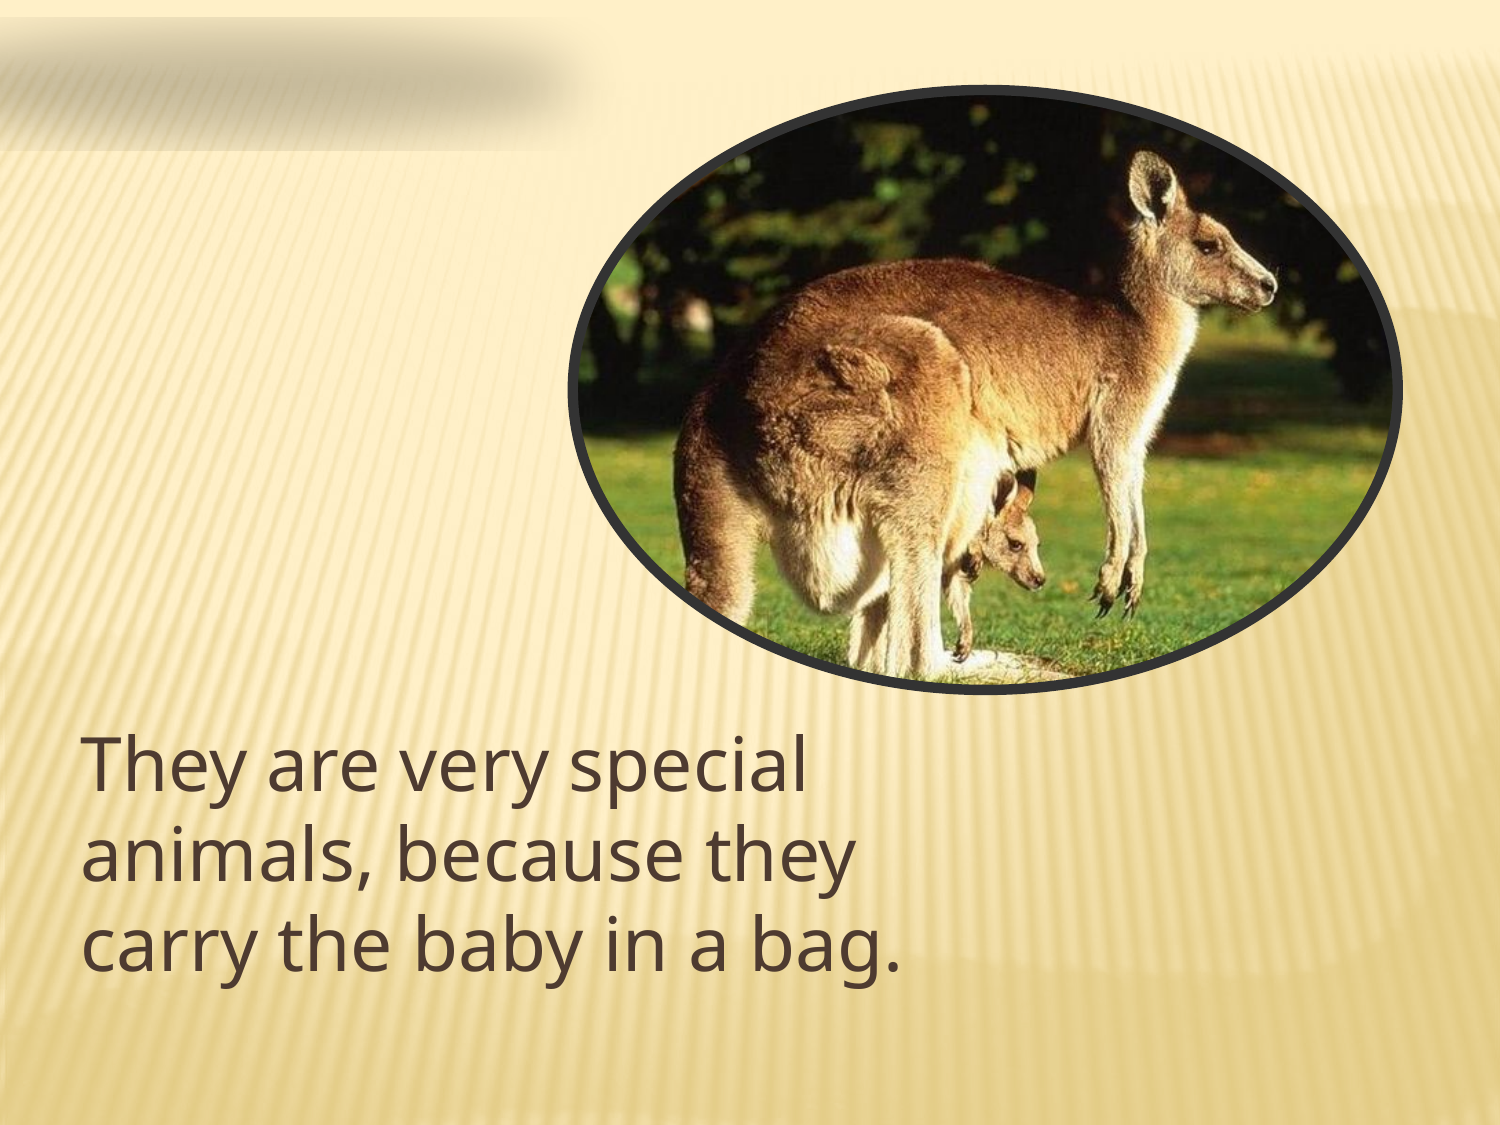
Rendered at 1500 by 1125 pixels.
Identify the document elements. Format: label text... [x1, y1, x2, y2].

picture [572, 89, 1399, 691]
list They are very special animals, because they carry the baby in a bag. [62, 716, 1025, 1034]
